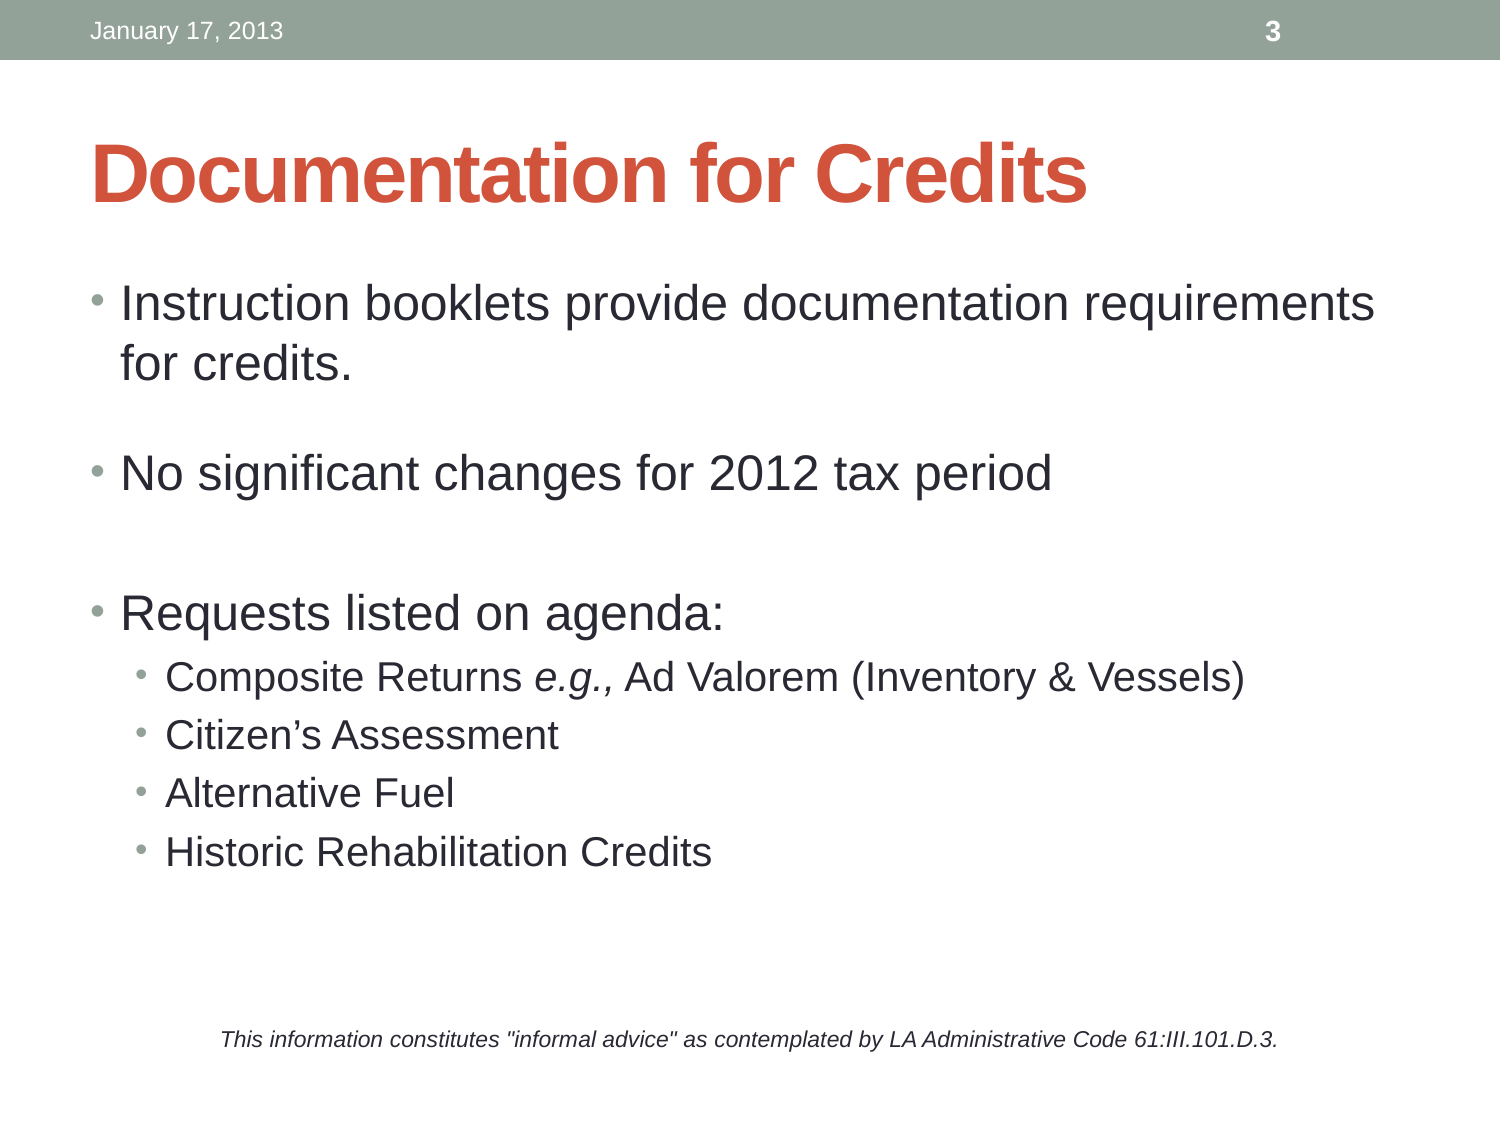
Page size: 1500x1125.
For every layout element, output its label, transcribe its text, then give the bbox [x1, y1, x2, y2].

title Documentation for Credits [75, 87, 1425, 250]
slide_number 3 [1250, 3, 1425, 57]
text_box This information constitutes "informal advice" as contemplated by LA Administrative Code 61:III.101.D.3. [0, 1017, 1500, 1060]
list Instruction booklets provide documentation requirements for credits. No significant changes for 2012 tax period Requests listed on agenda: Composite Returns e.g., Ad Valorem (Inventory & Vessels) Citizen’s Assessment Alternative Fuel Historic Rehabilitation Credits [75, 262, 1425, 1017]
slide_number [75, 3, 550, 57]
